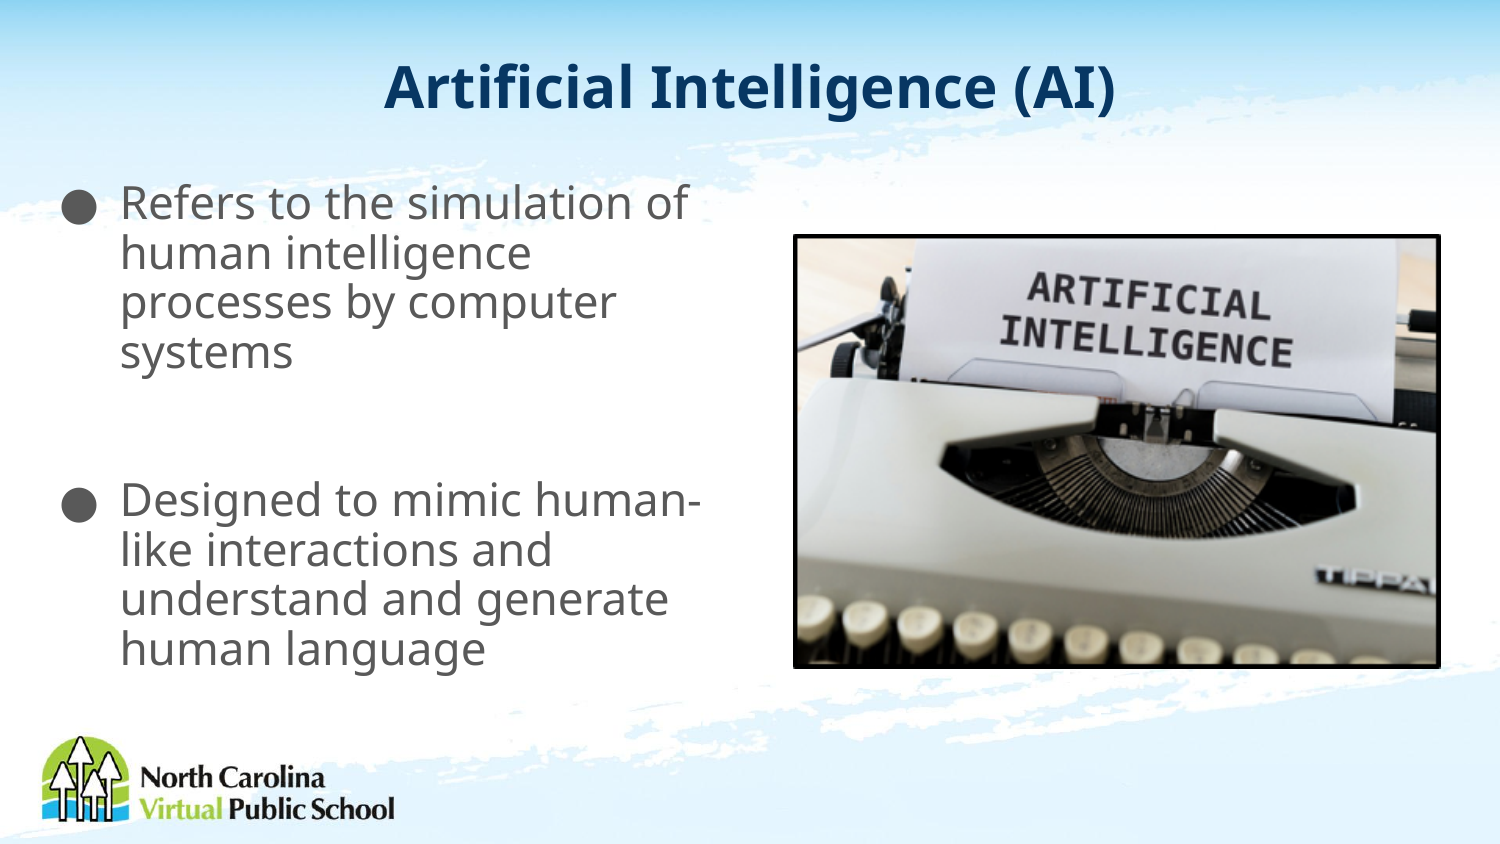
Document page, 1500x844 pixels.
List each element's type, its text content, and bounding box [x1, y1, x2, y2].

list Refers to the simulation of human intelligence processes by computer systems Designed to mimic human-like interactions and understand and generate human language [33, 174, 766, 669]
title Artificial Intelligence (AI) [103, 8, 1397, 172]
picture [0, 0, 1500, 844]
